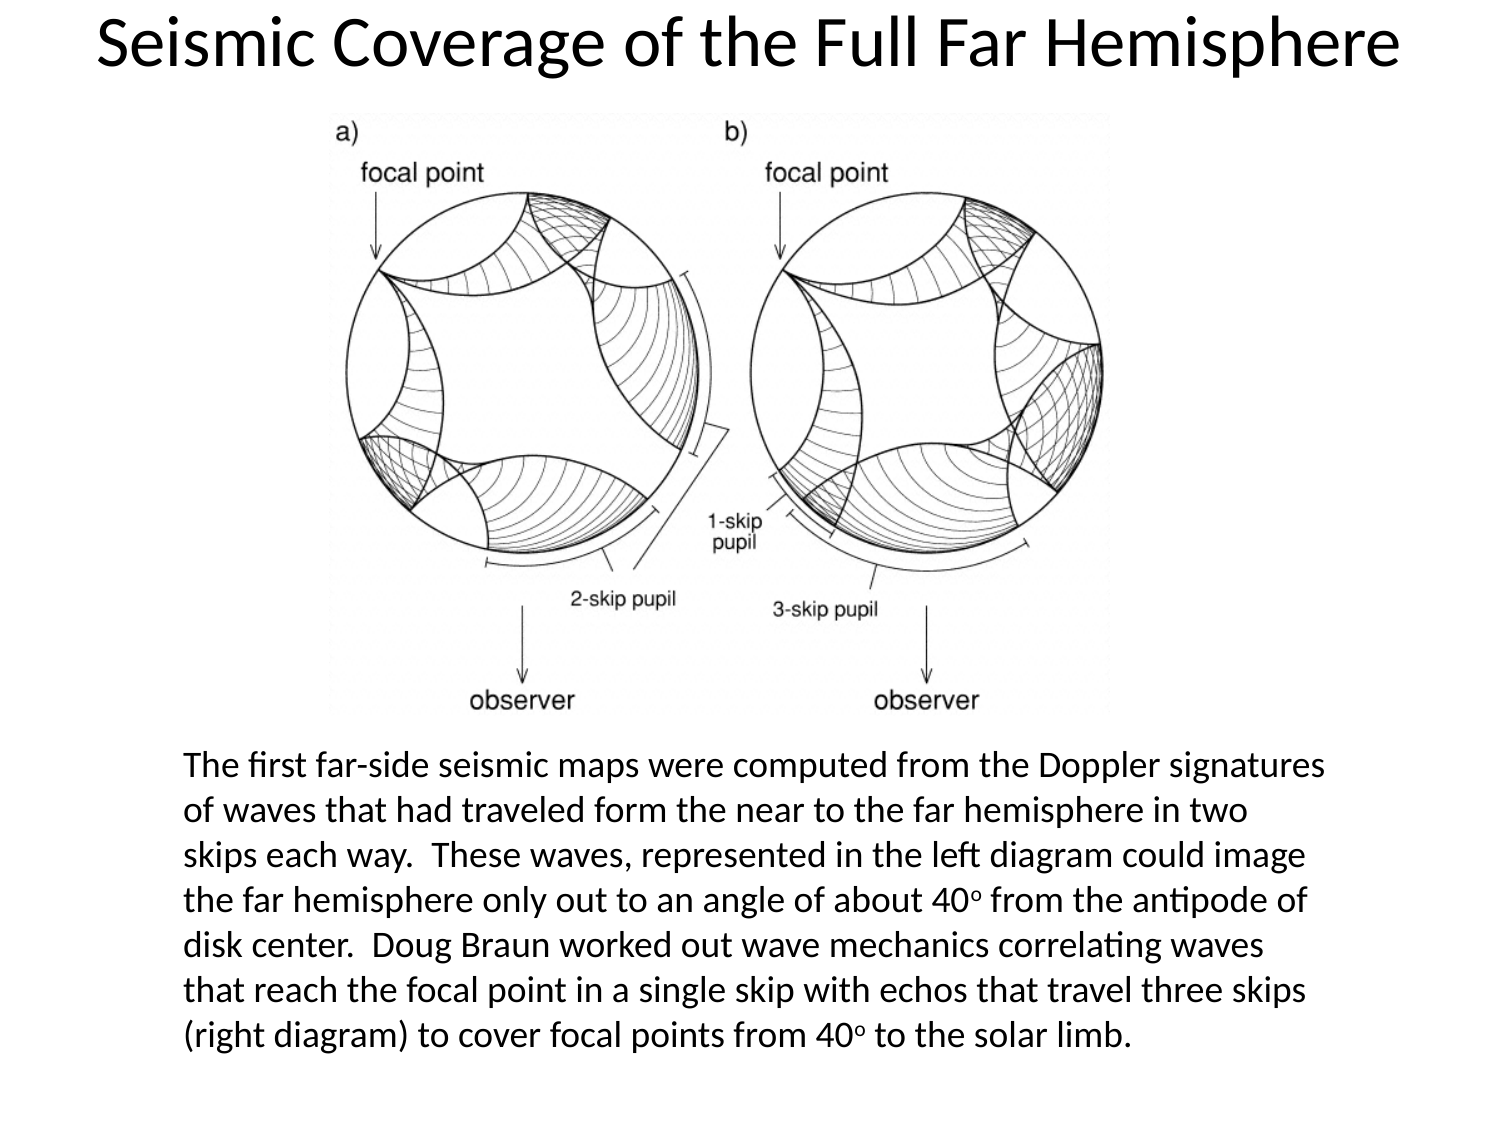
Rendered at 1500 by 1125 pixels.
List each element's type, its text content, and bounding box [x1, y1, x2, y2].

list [329, 102, 1129, 722]
text_box The first far-side seismic maps were computed from the Doppler signatures of waves that had traveled form the near to the far hemisphere in two skips each way. These waves, represented in the left diagram could image the far hemisphere only out to an angle of about 40o from the antipode of disk center. Doug Braun worked out wave mechanics correlating waves that reach the focal point in a single skip with echos that travel three skips (right diagram) to cover focal points from 40o to the solar limb. [168, 732, 1343, 1063]
title Seismic Coverage of the Full Far Hemisphere [75, 0, 1425, 93]
